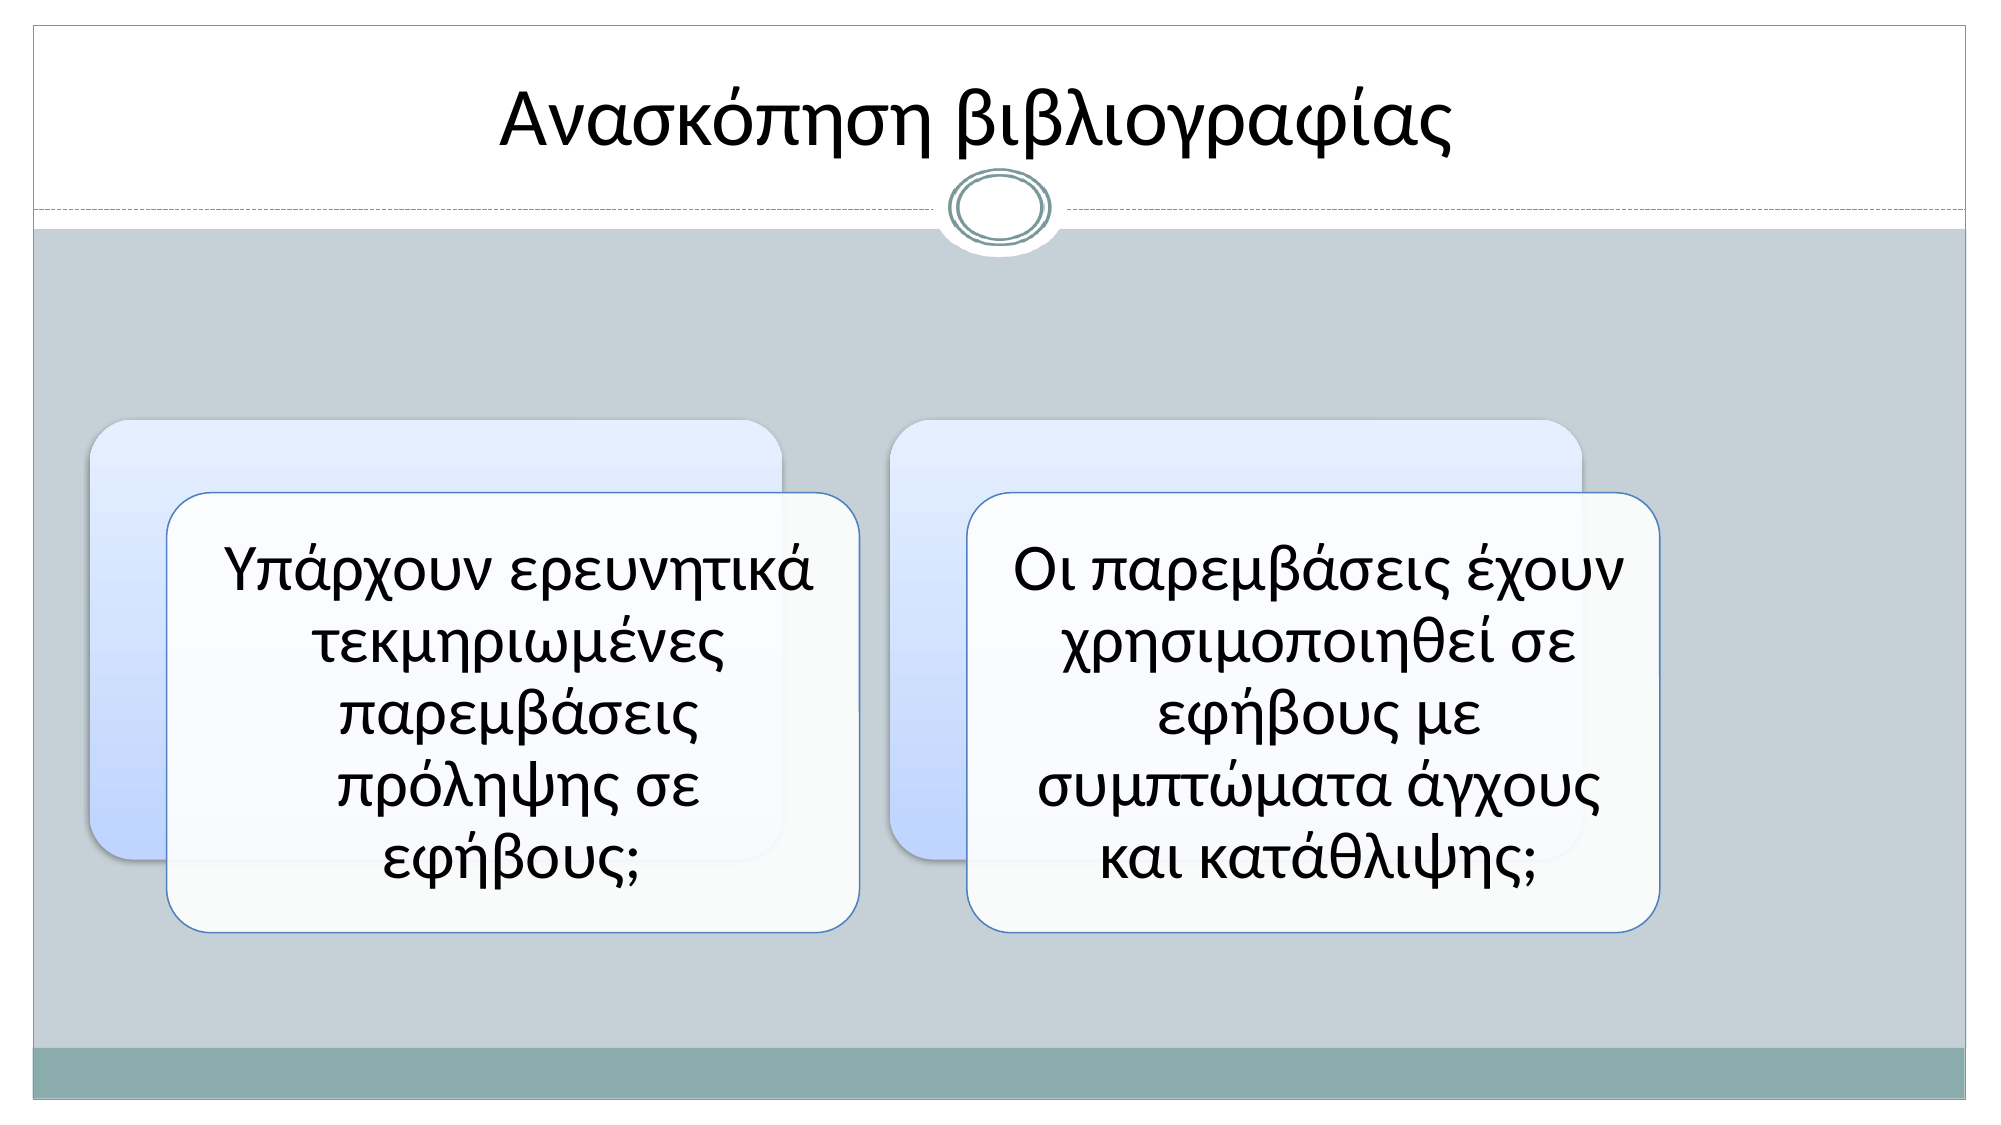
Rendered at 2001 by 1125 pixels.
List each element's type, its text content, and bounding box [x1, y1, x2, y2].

title Ανασκόπηση βιβλιογραφίας [170, 62, 1784, 280]
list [0, 492, 1661, 1007]
